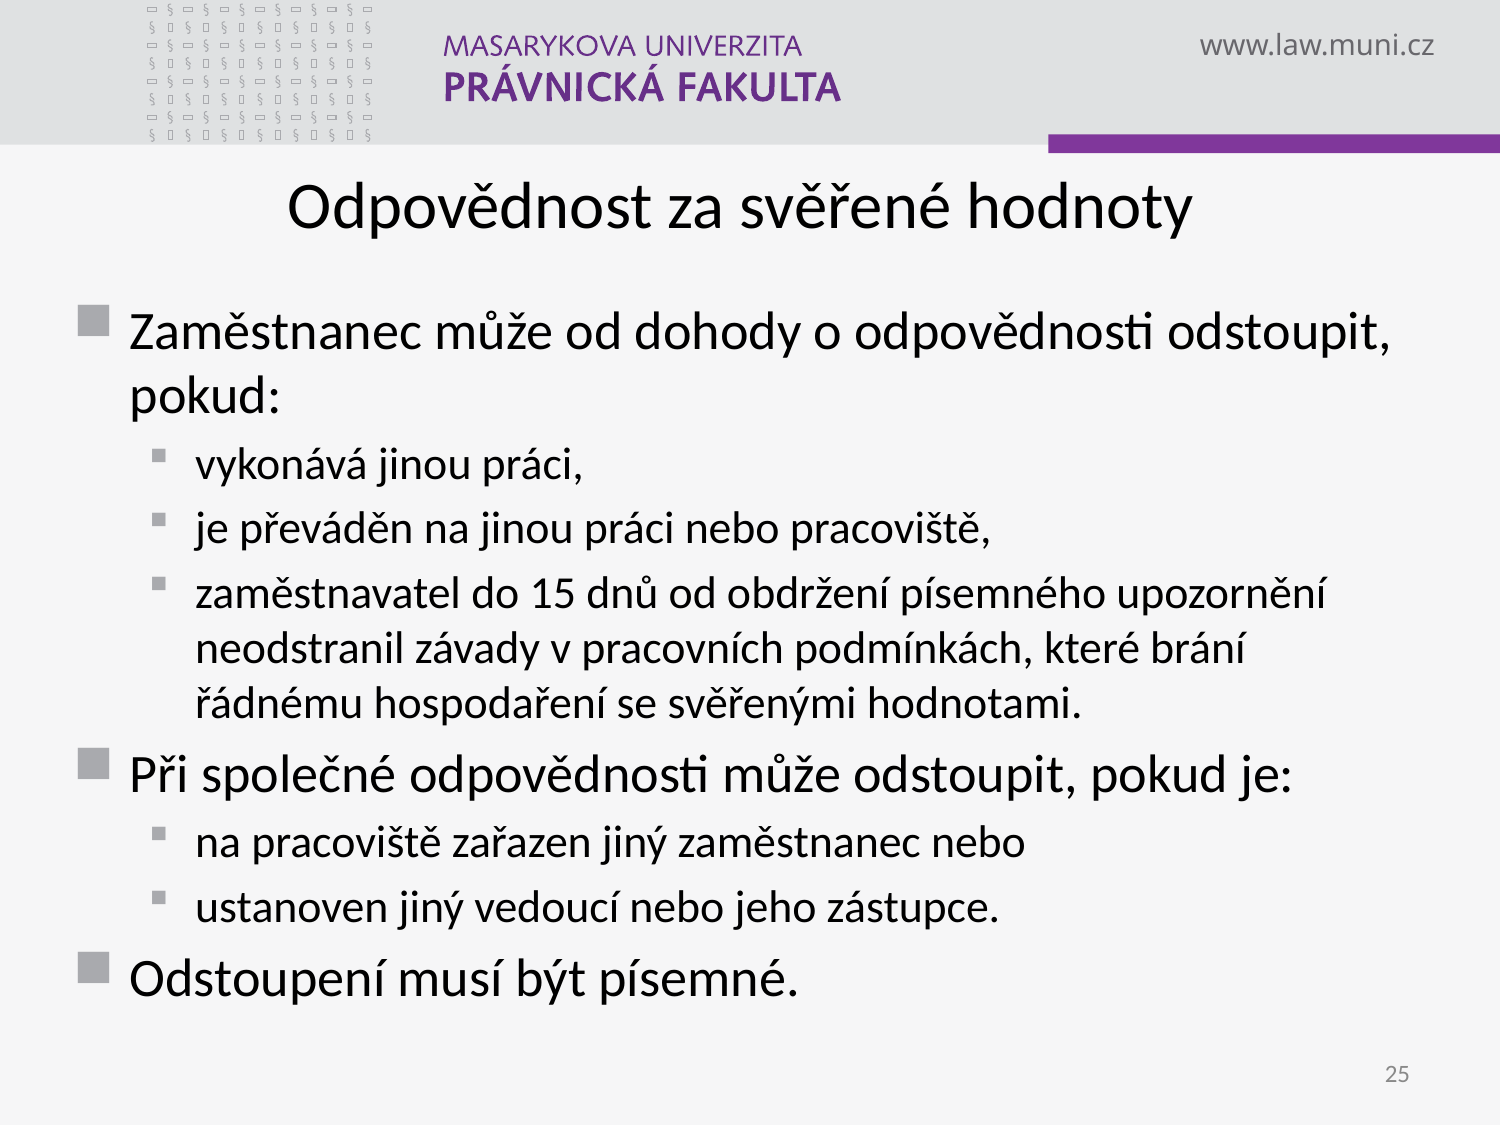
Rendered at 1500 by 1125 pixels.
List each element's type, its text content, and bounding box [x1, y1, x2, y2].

list Zaměstnanec může od dohody o odpovědnosti odstoupit, pokud: vykonává jinou práci, je převáděn na jinou práci nebo pracoviště, zaměstnavatel do 15 dnů od obdržení písemného upozornění neodstranil závady v pracovních podmínkách, které brání řádnému hospodaření se svěřenými hodnotami. Při společné odpovědnosti může odstoupit, pokud je: na pracoviště zařazen jiný zaměstnanec nebo ustanoven jiný vedoucí nebo jeho zástupce. Odstoupení musí být písemné. [73, 294, 1424, 976]
text_box Odpovědnost za svěřené hodnoty [66, 137, 1417, 268]
text_box 25 [1074, 1042, 1425, 1103]
